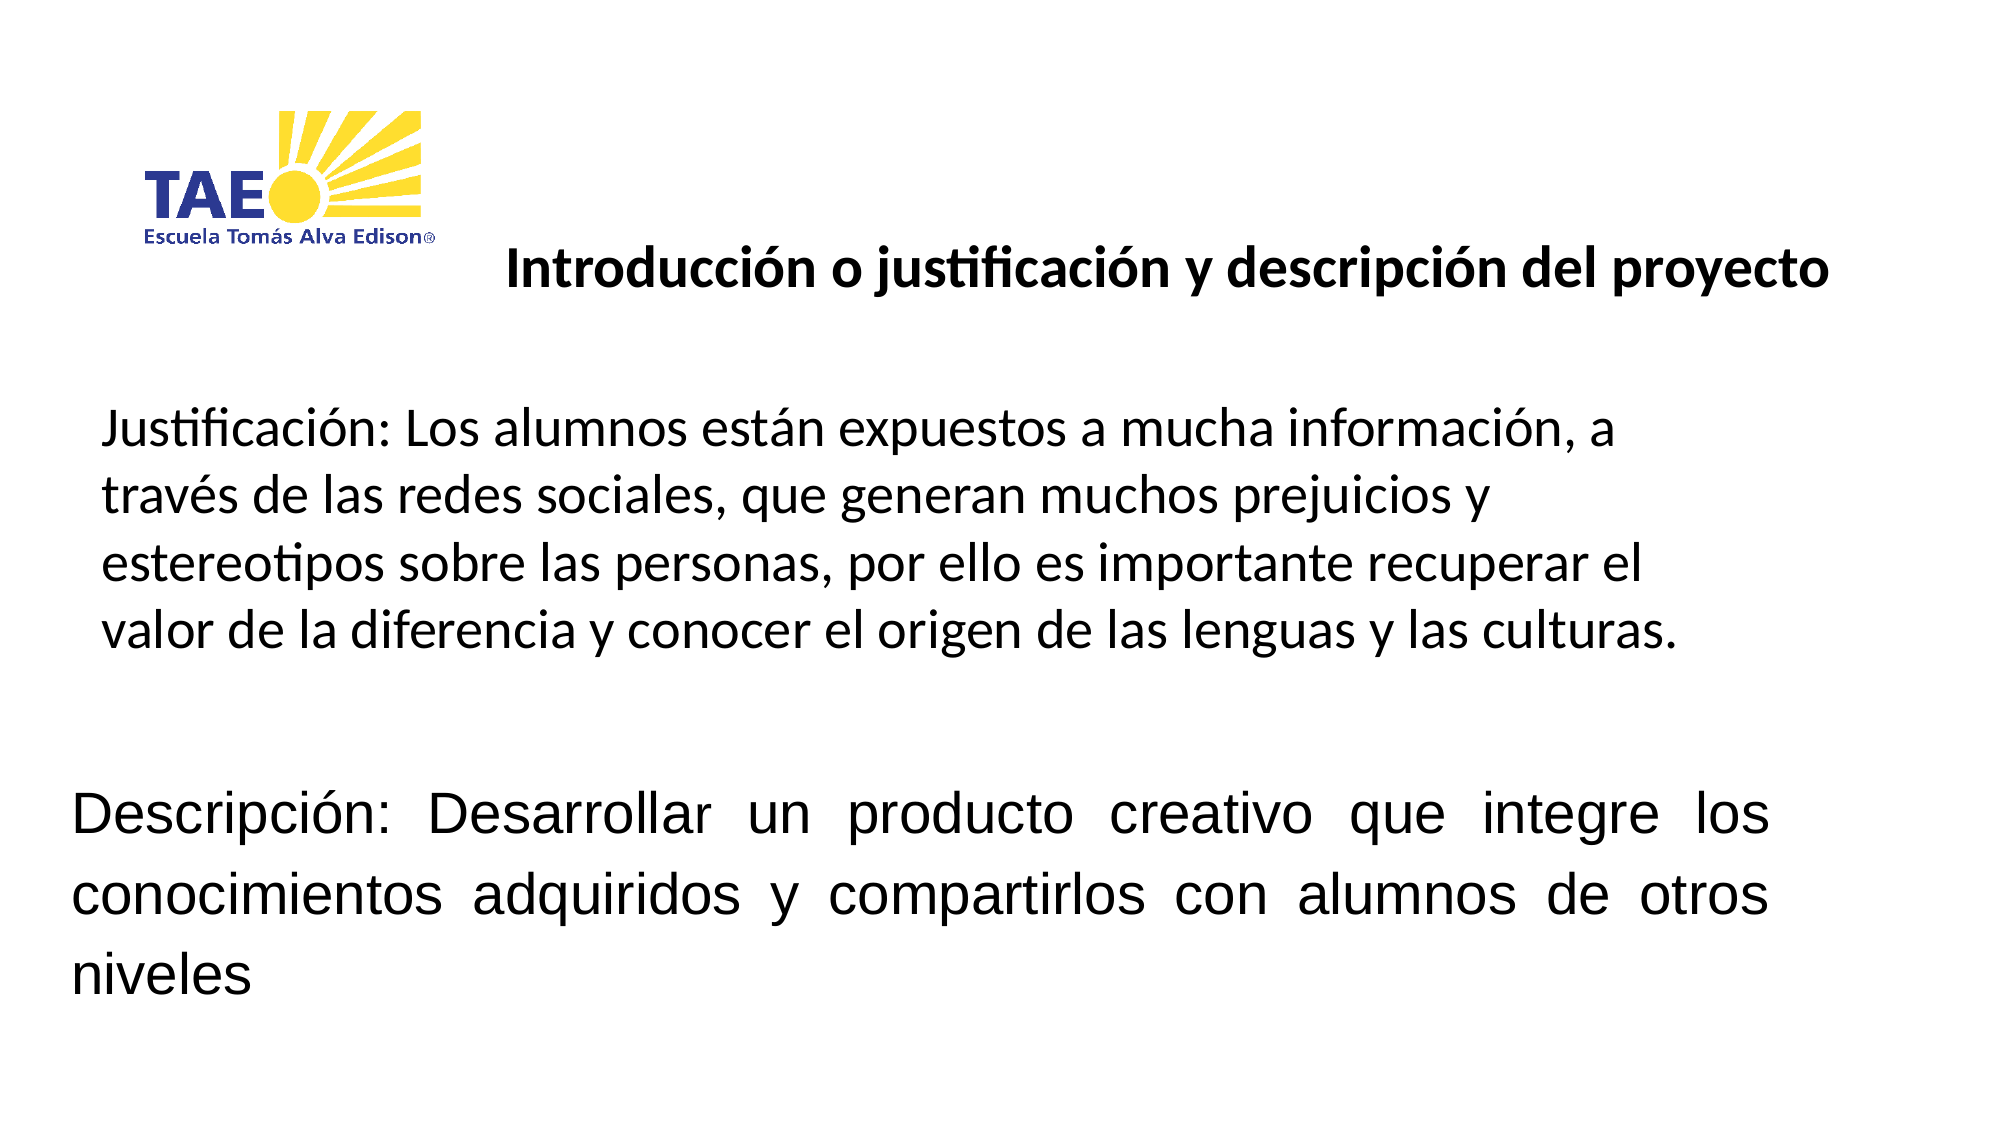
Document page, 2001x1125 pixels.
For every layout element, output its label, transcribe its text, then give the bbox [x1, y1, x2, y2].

title Introducción o justificación y descripción del proyecto [490, 210, 1854, 309]
text_box Descripción: Desarrollar un producto creativo que integre los conocimientos adquiridos y compartirlos con alumnos de otros niveles [56, 750, 1787, 1125]
text_box Justificación: Los alumnos están expuestos a mucha información, a través de las redes sociales, que generan muchos prejuicios y estereotipos sobre las personas, por ello es importante recuperar el valor de la diferencia y conocer el origen de las lenguas y las culturas. [86, 375, 1753, 683]
picture [130, 94, 449, 260]
